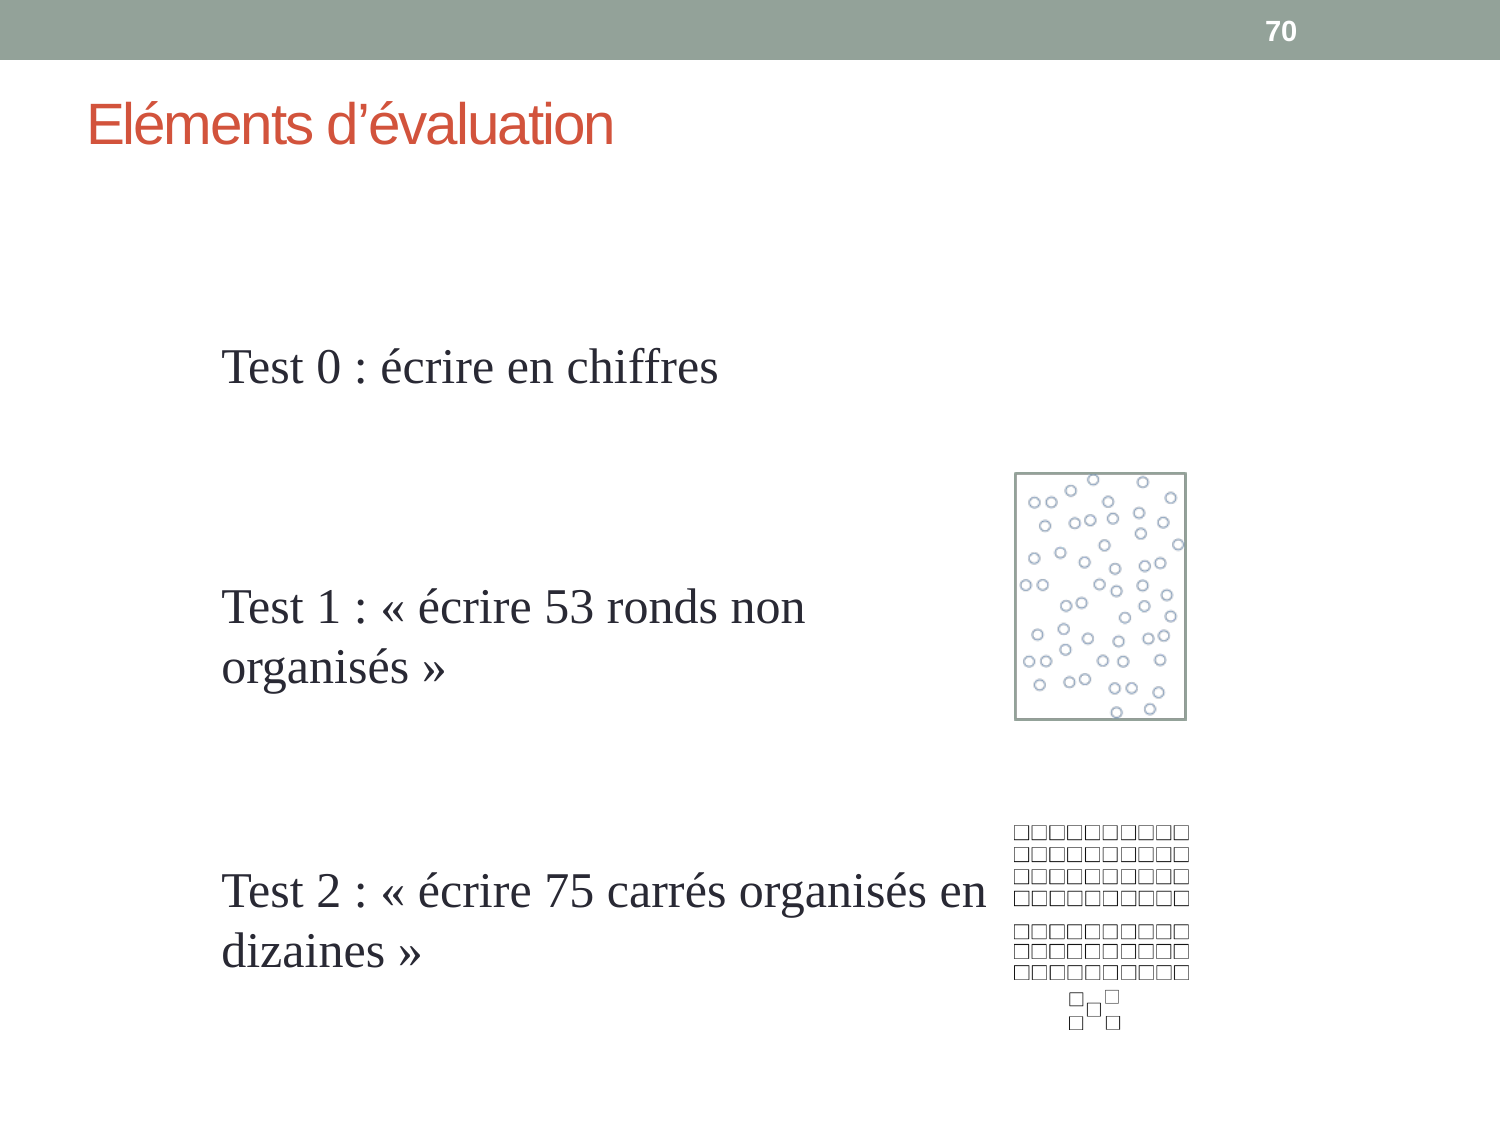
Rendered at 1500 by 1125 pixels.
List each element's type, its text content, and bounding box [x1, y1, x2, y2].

text_box Test 2 : « écrire 75 carrés organisés en dizaines » [206, 850, 1010, 985]
slide_number 70 [1250, 3, 1425, 57]
title Eléments d’évaluation [71, 78, 1421, 164]
text_box Test 1 : « écrire 53 ronds non organisés » [206, 566, 957, 701]
picture [1014, 472, 1187, 721]
text_box Test 0 : écrire en chiffres [206, 326, 957, 401]
picture [1014, 818, 1190, 1030]
